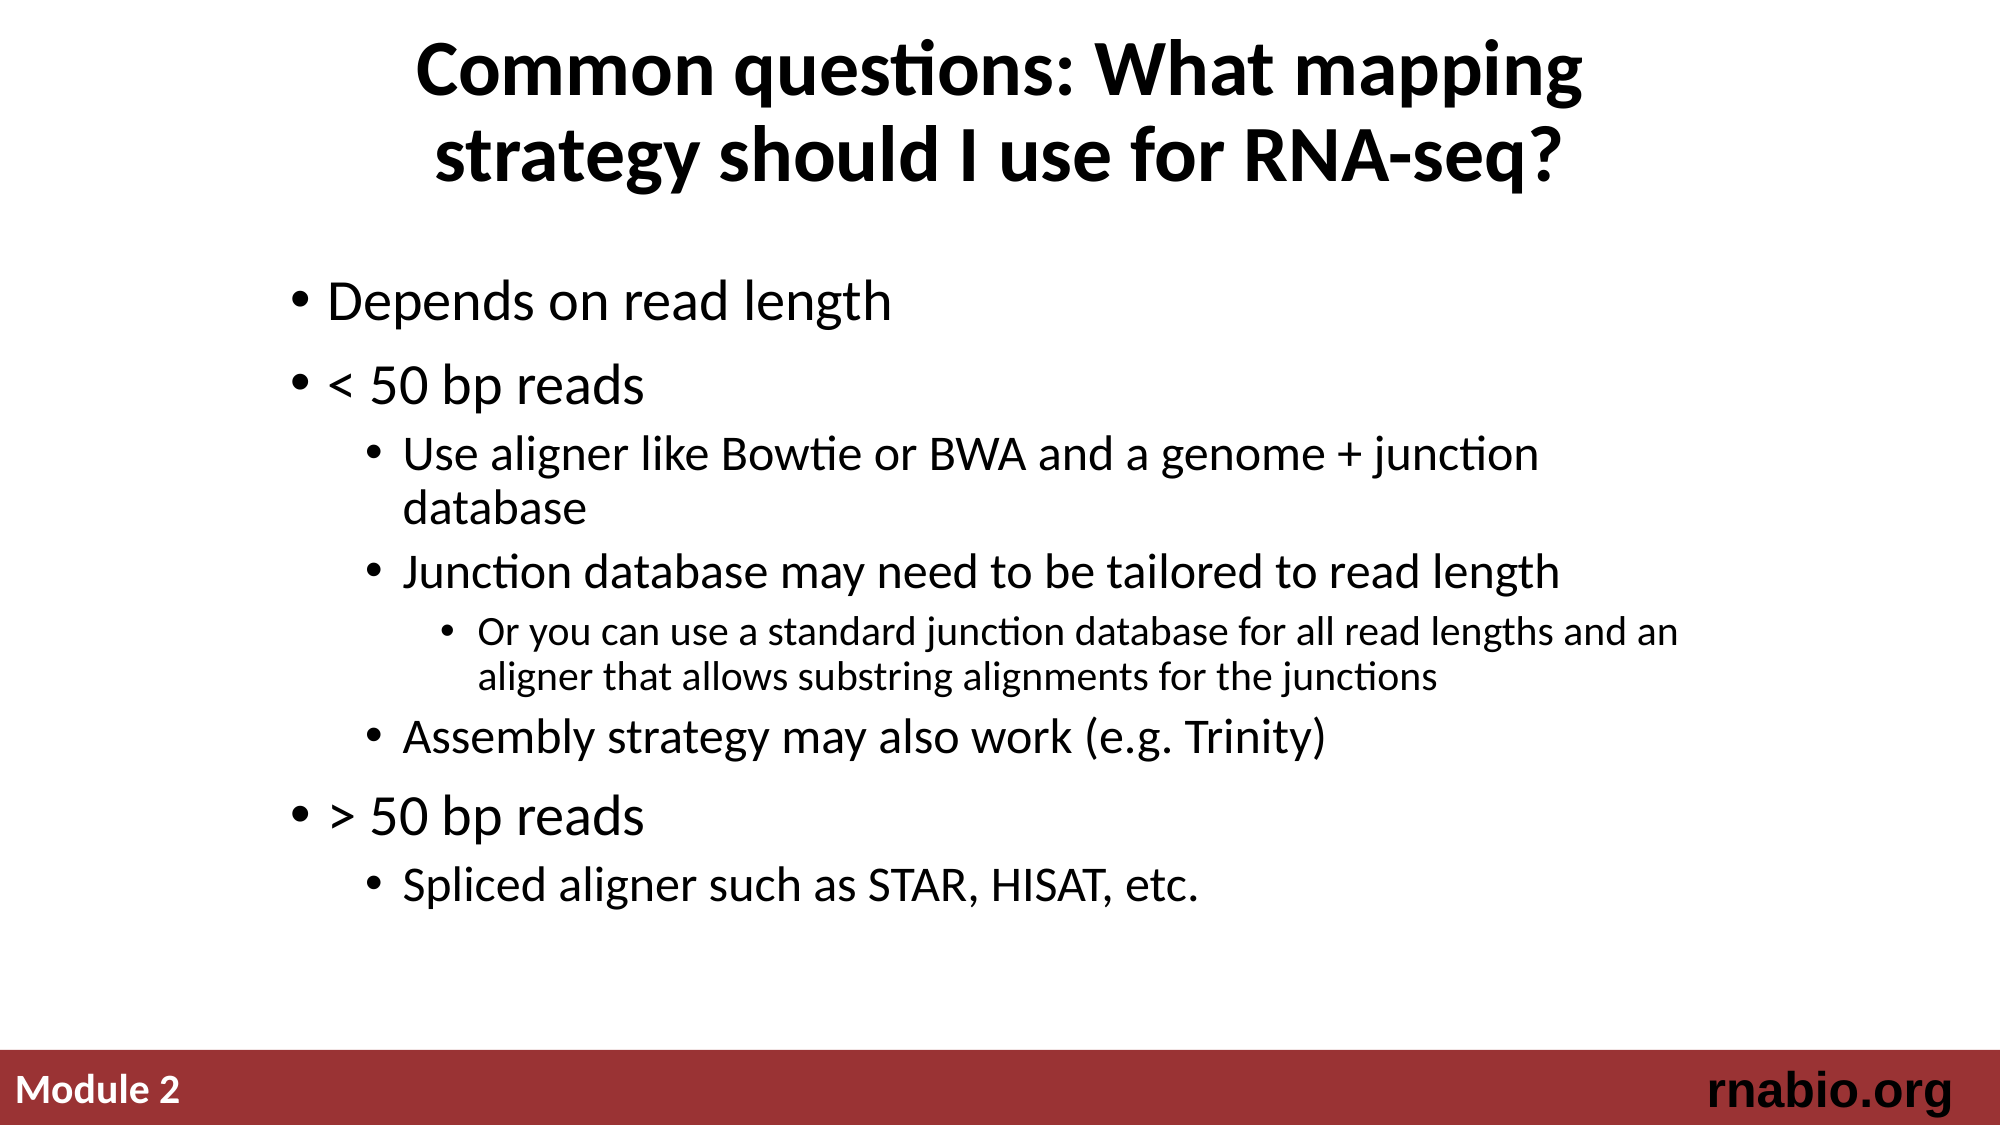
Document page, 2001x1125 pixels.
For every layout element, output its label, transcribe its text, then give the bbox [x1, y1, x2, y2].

list Depends on read length < 50 bp reads Use aligner like Bowtie or BWA and a genome + junction database Junction database may need to be tailored to read length Or you can use a standard junction database for all read lengths and an aligner that allows substring alignments for the junctions Assembly strategy may also work (e.g. Trinity) > 50 bp reads Spliced aligner such as STAR, HISAT, etc. [275, 262, 1725, 1025]
title Common questions: What mapping strategy should I use for RNA-seq? [275, 19, 1725, 207]
